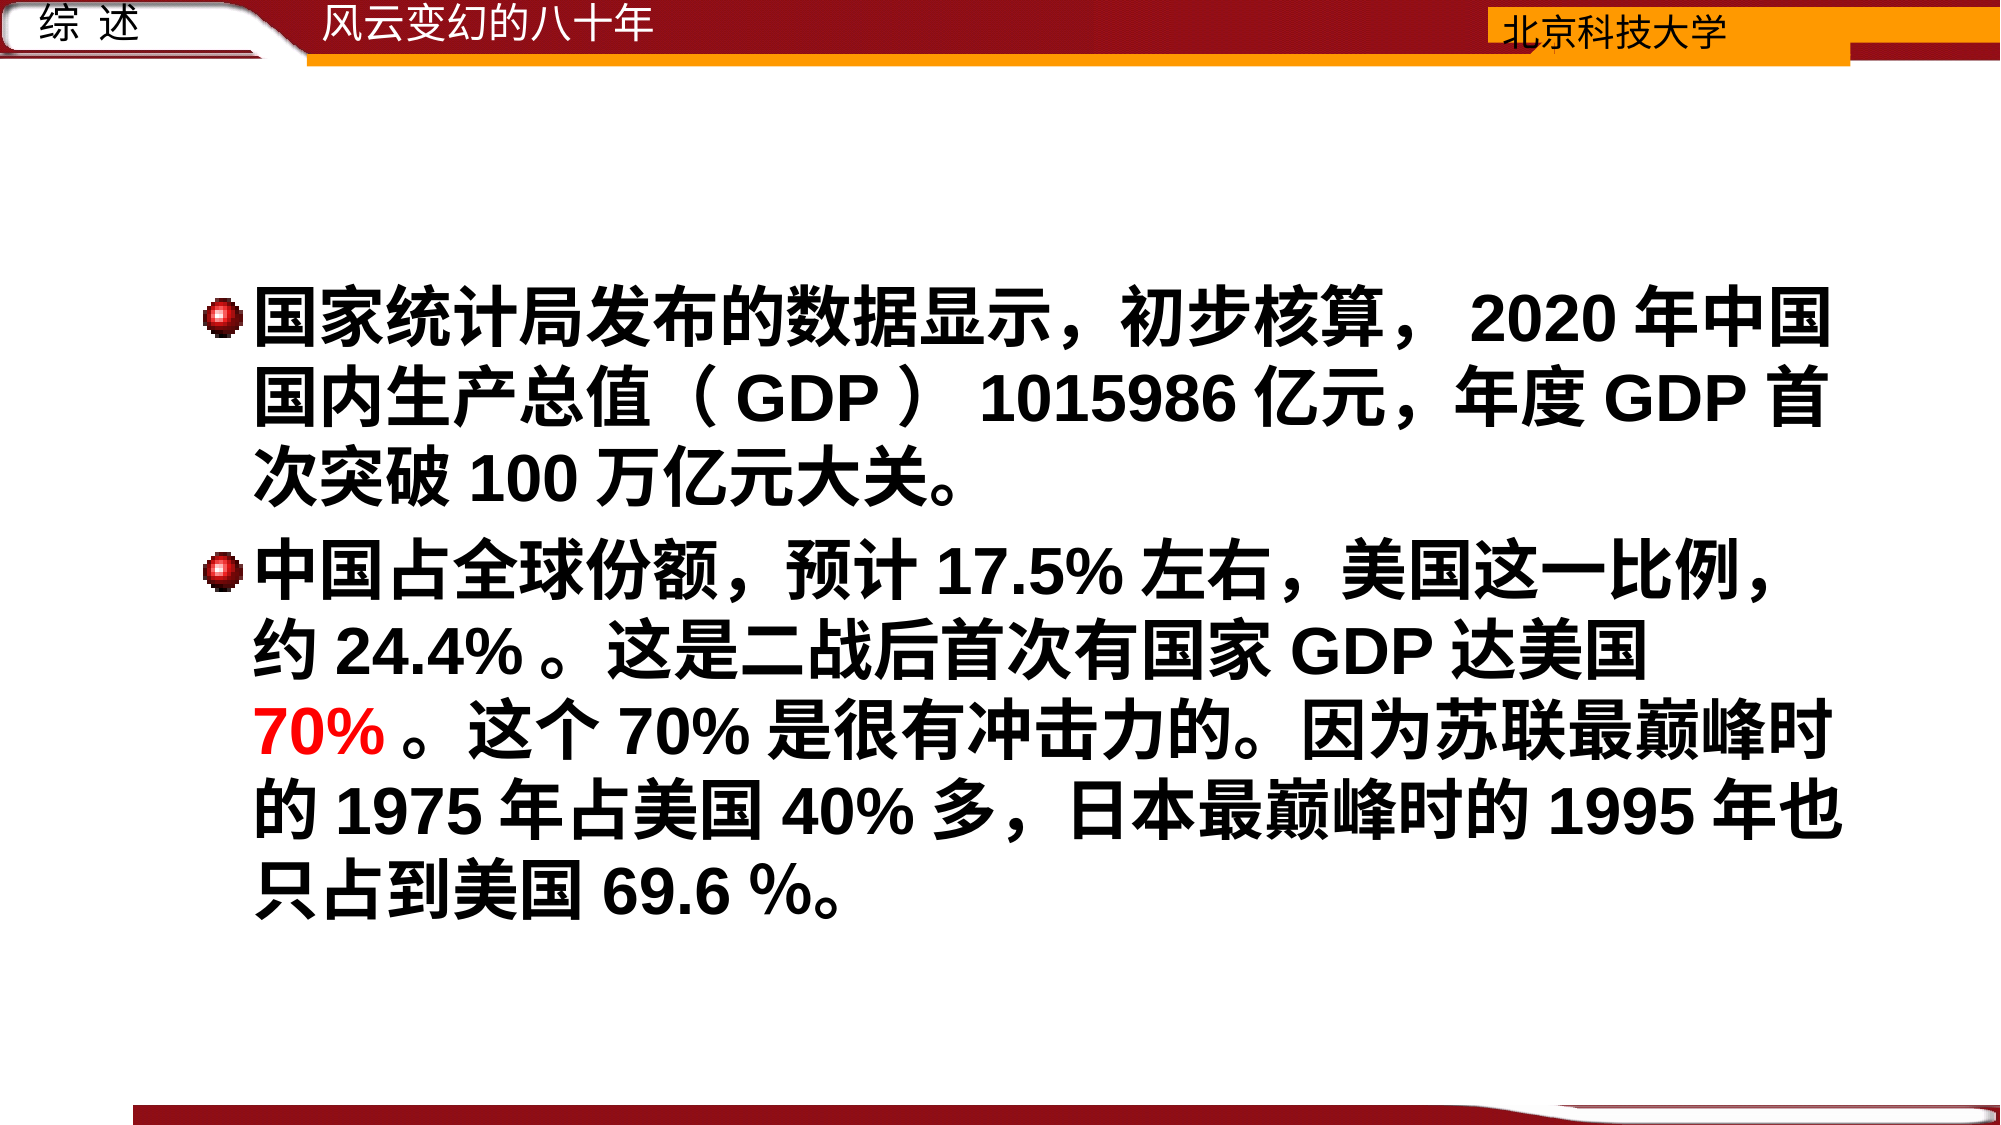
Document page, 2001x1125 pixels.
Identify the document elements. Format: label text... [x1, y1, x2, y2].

picture [133, 1105, 2000, 1125]
picture [0, 0, 2000, 59]
list 国家统计局发布的数据显示，初步核算，2020年中国国内生产总值（GDP）1015986亿元，年度GDP首次突破100万亿元大关。 中国占全球份额，预计17.5%左右，美国这一比例，约24.4%。这是二战后首次有国家GDP达美国70%。这个70%是很有冲击力的。因为苏联最巅峰时的1975年占美国40%多，日本最巅峰时的1995年也只占到美国69.6％。 [180, 266, 1864, 1036]
picture [195, 291, 243, 338]
picture [1851, 43, 2000, 61]
picture [195, 544, 243, 592]
